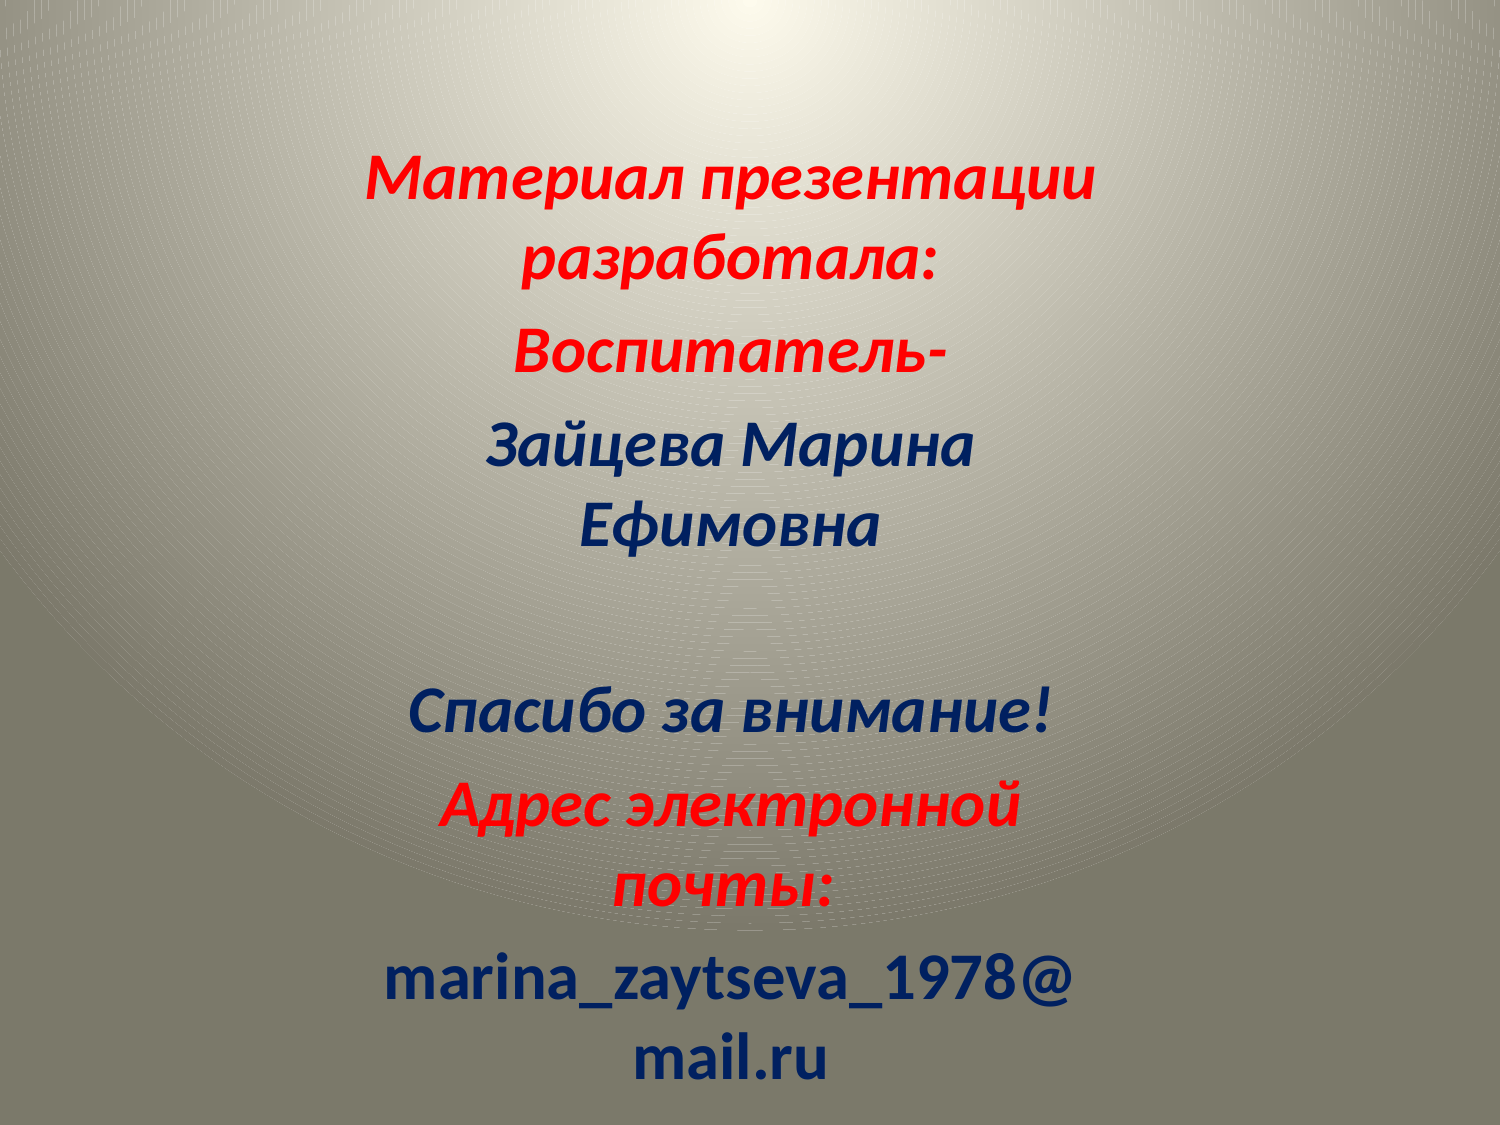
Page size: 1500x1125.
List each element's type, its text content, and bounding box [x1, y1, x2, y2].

list Материал презентации разработала: Воспитатель- Зайцева Марина Ефимовна Спасибо за внимание! Адрес электронной почты: marina_zaytseva_1978@mail.ru [53, 125, 1117, 994]
